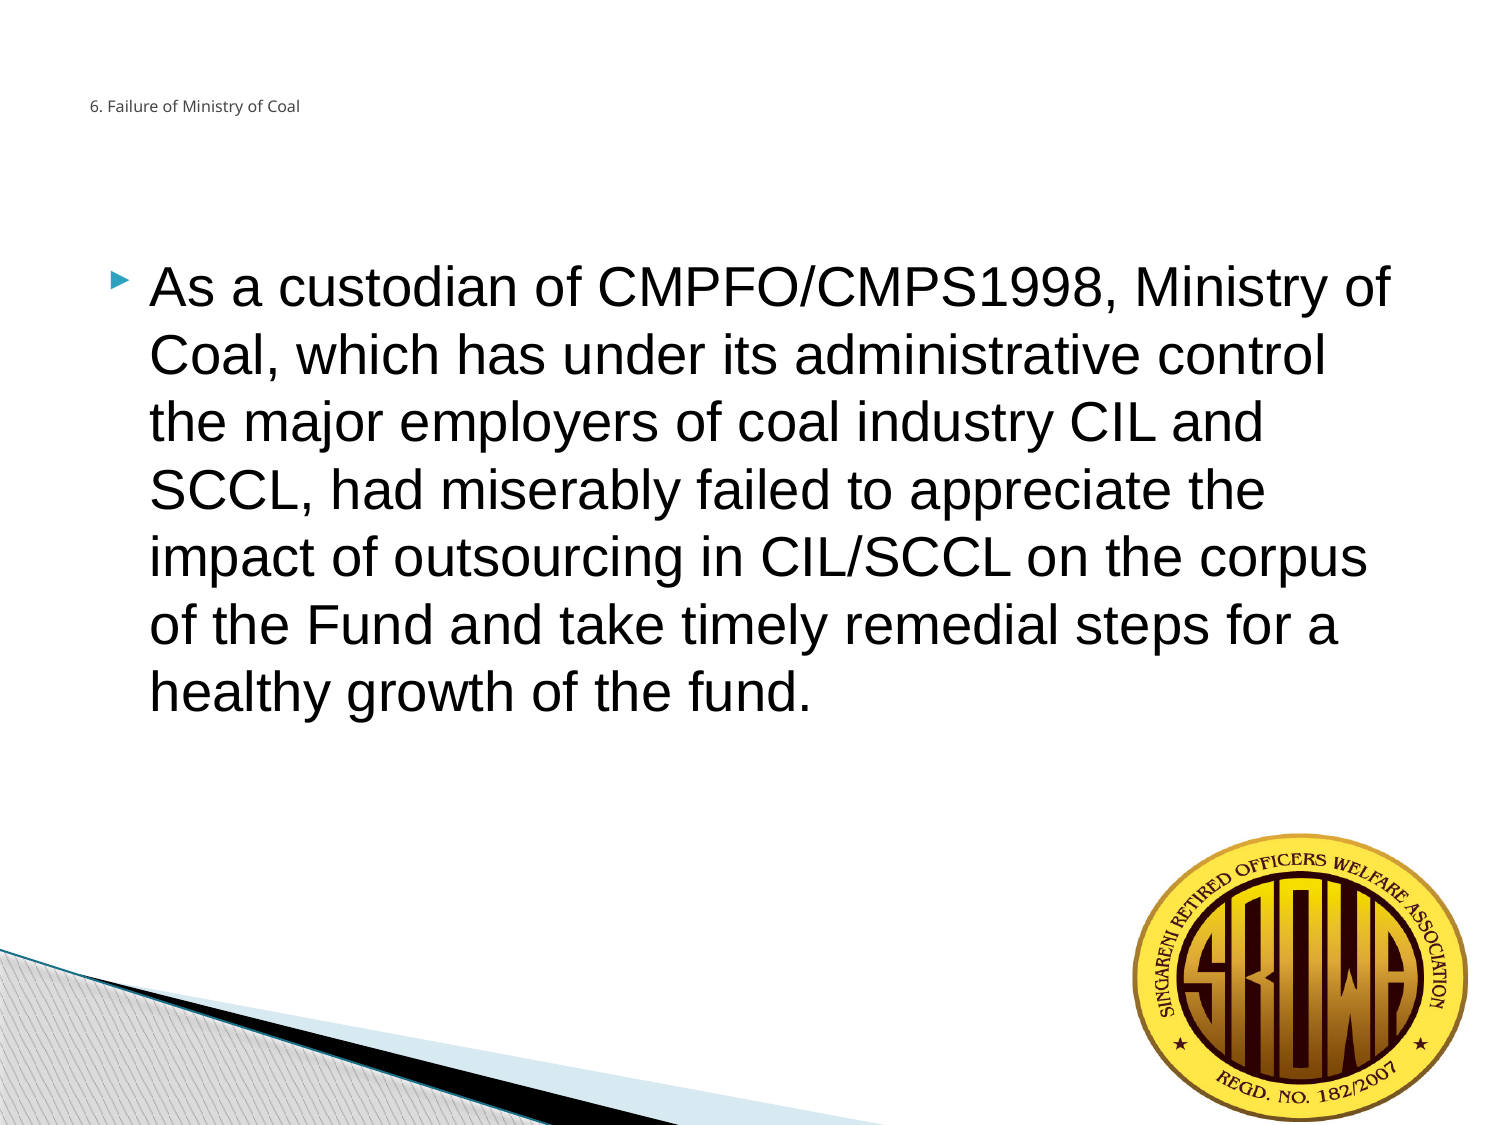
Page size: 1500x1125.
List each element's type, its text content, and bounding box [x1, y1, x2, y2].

list As a custodian of CMPFO/CMPS1998, Ministry of Coal, which has under its administrative control the major employers of coal industry CIL and SCCL, had miserably failed to appreciate the impact of outsourcing in CIL/SCCL on the corpus of the Fund and take timely remedial steps for a healthy growth of the fund. [75, 243, 1425, 986]
title 6. Failure of Ministry of Coal [75, 87, 1425, 175]
picture [1124, 826, 1476, 1125]
